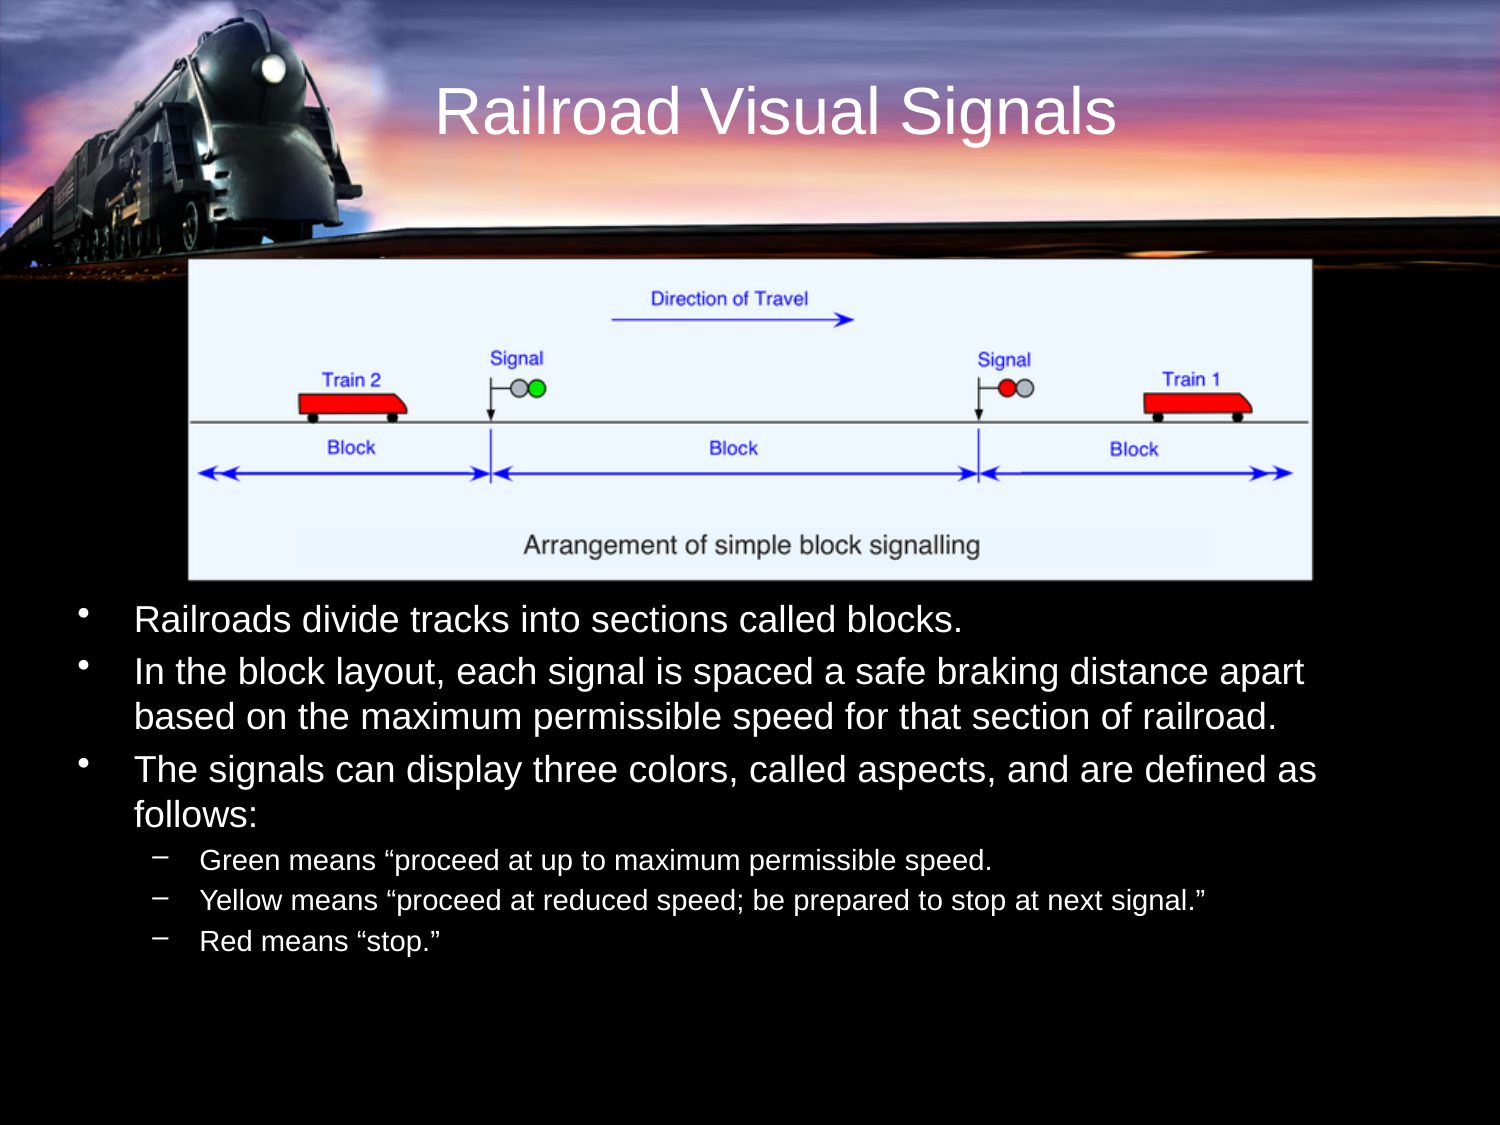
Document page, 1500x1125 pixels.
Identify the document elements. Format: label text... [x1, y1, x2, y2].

title Railroad Visual Signals [419, 66, 1471, 150]
picture [0, 0, 1500, 1125]
list Railroads divide tracks into sections called blocks. In the block layout, each signal is spaced a safe braking distance apart based on the maximum permissible speed for that section of railroad. The signals can display three colors, called aspects, and are defined as follows: Green means “proceed at up to maximum permissible speed. Yellow means “proceed at reduced speed; be prepared to stop at next signal.” Red means “stop.” [62, 587, 1426, 1059]
